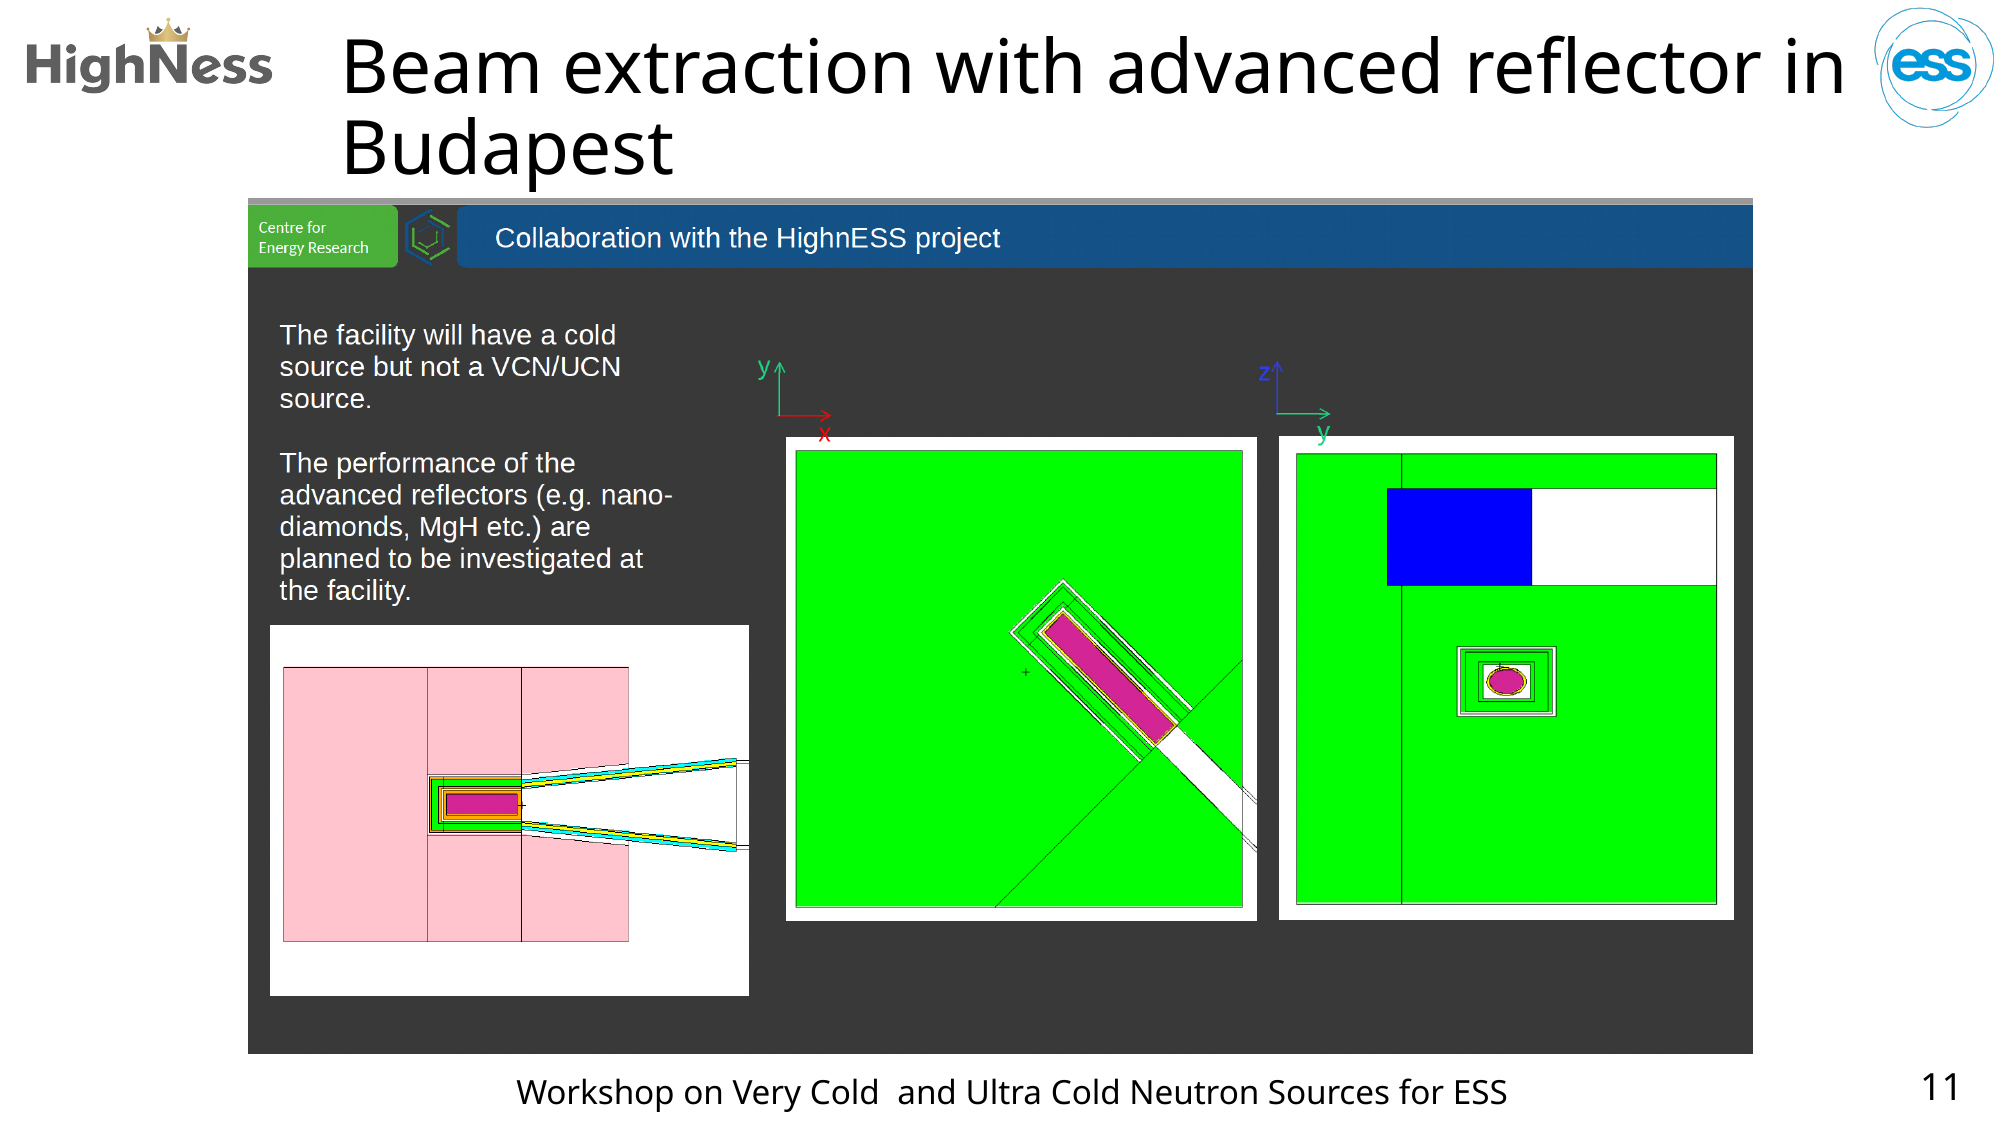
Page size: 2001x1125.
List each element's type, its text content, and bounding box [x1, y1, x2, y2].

text_box 11 [1905, 1055, 1978, 1116]
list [248, 198, 1753, 1054]
picture [0, 0, 397, 200]
title Beam extraction with advanced reflector in Budapest [325, 89, 2000, 221]
